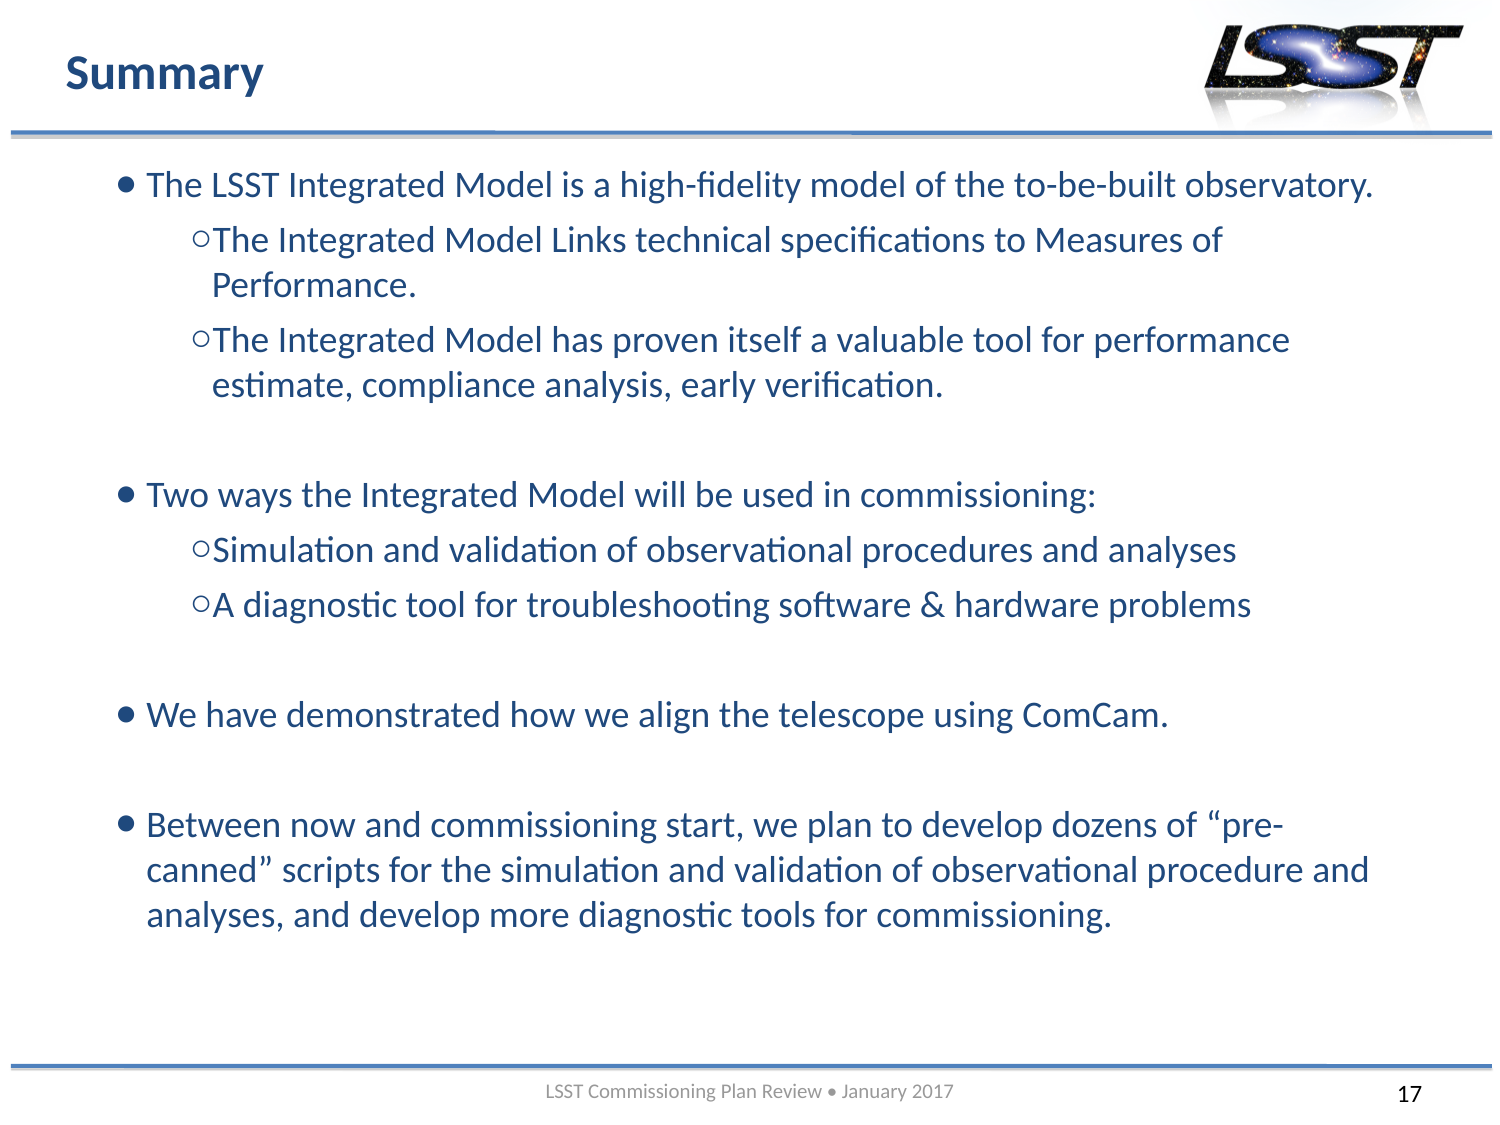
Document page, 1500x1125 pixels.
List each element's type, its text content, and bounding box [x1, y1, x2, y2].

picture [1166, 0, 1492, 184]
list The LSST Integrated Model is a high-fidelity model of the to-be-built observatory. The Integrated Model Links technical specifications to Measures of Performance. The Integrated Model has proven itself a valuable tool for performance estimate, compliance analysis, early verification. Two ways the Integrated Model will be used in commissioning: Simulation and validation of observational procedures and analyses A diagnostic tool for troubleshooting software & hardware problems We have demonstrated how we align the telescope using ComCam. Between now and commissioning start, we plan to develop dozens of “pre-canned” scripts for the simulation and validation of observational procedure and analyses, and develop more diagnostic tools for commissioning. [75, 144, 1425, 1016]
title Summary [50, 23, 1178, 115]
